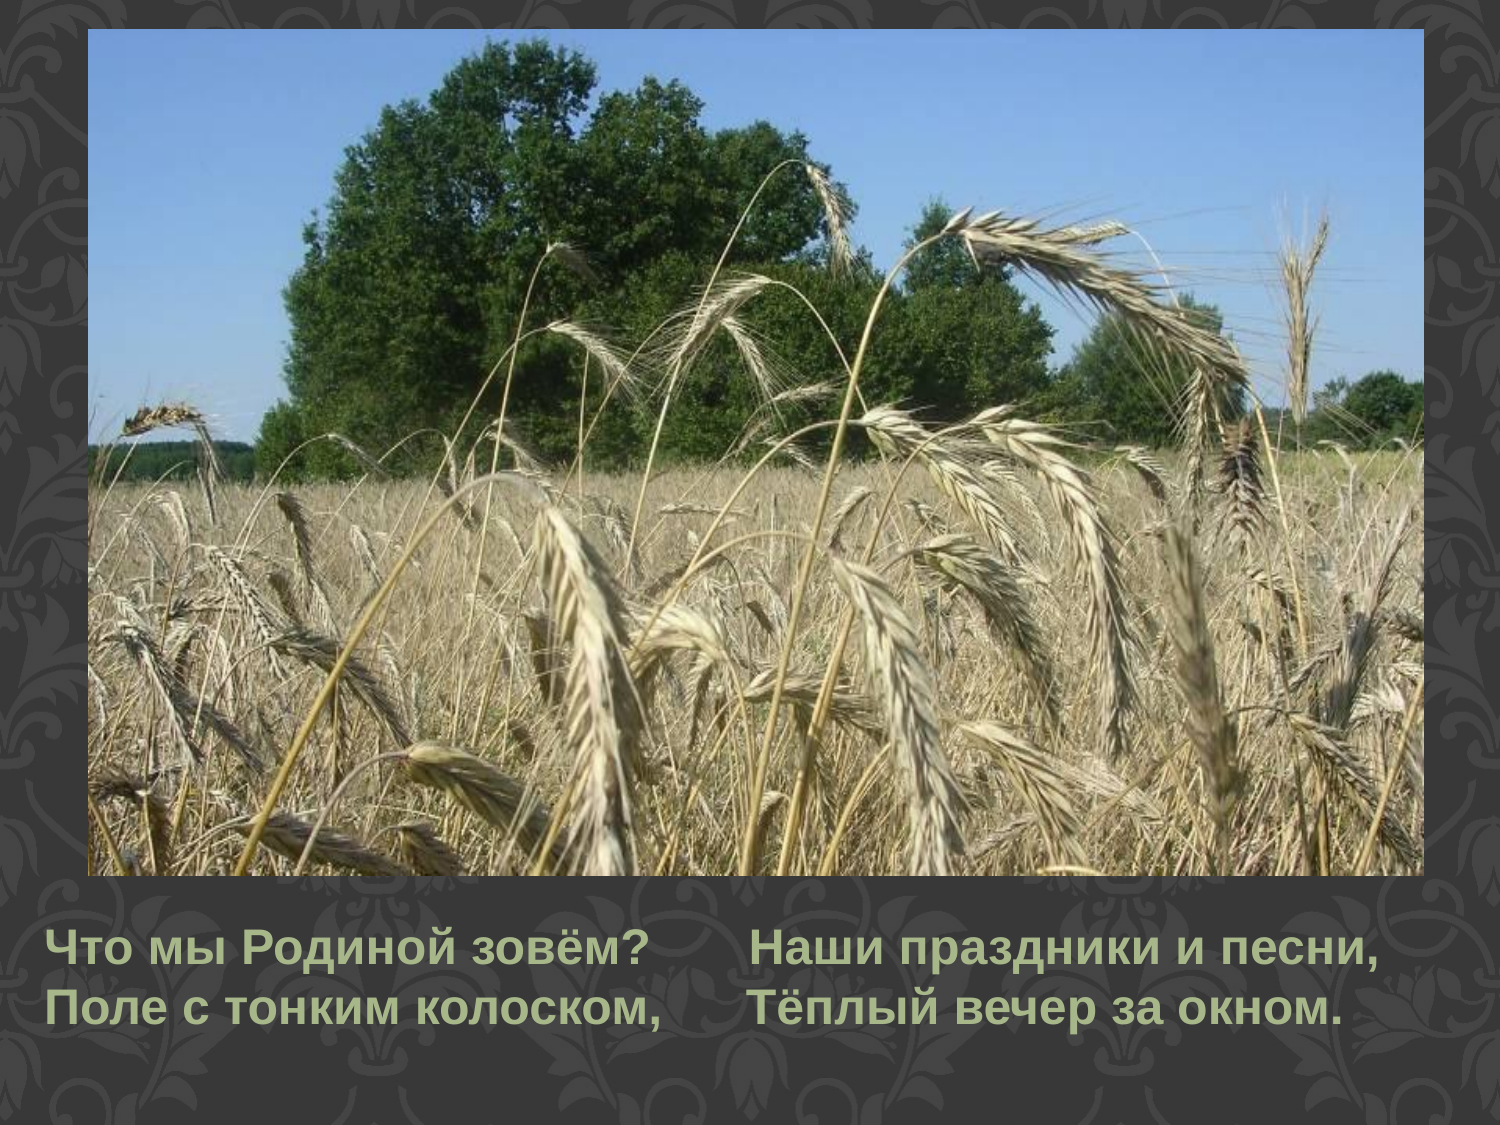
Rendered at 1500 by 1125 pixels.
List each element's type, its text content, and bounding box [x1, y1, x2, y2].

text_box Что мы Родиной зовём? Наши праздники и песни, Поле с тонким колоском, Тёплый вечер за окном. [29, 786, 1500, 1125]
picture [88, 28, 1424, 877]
